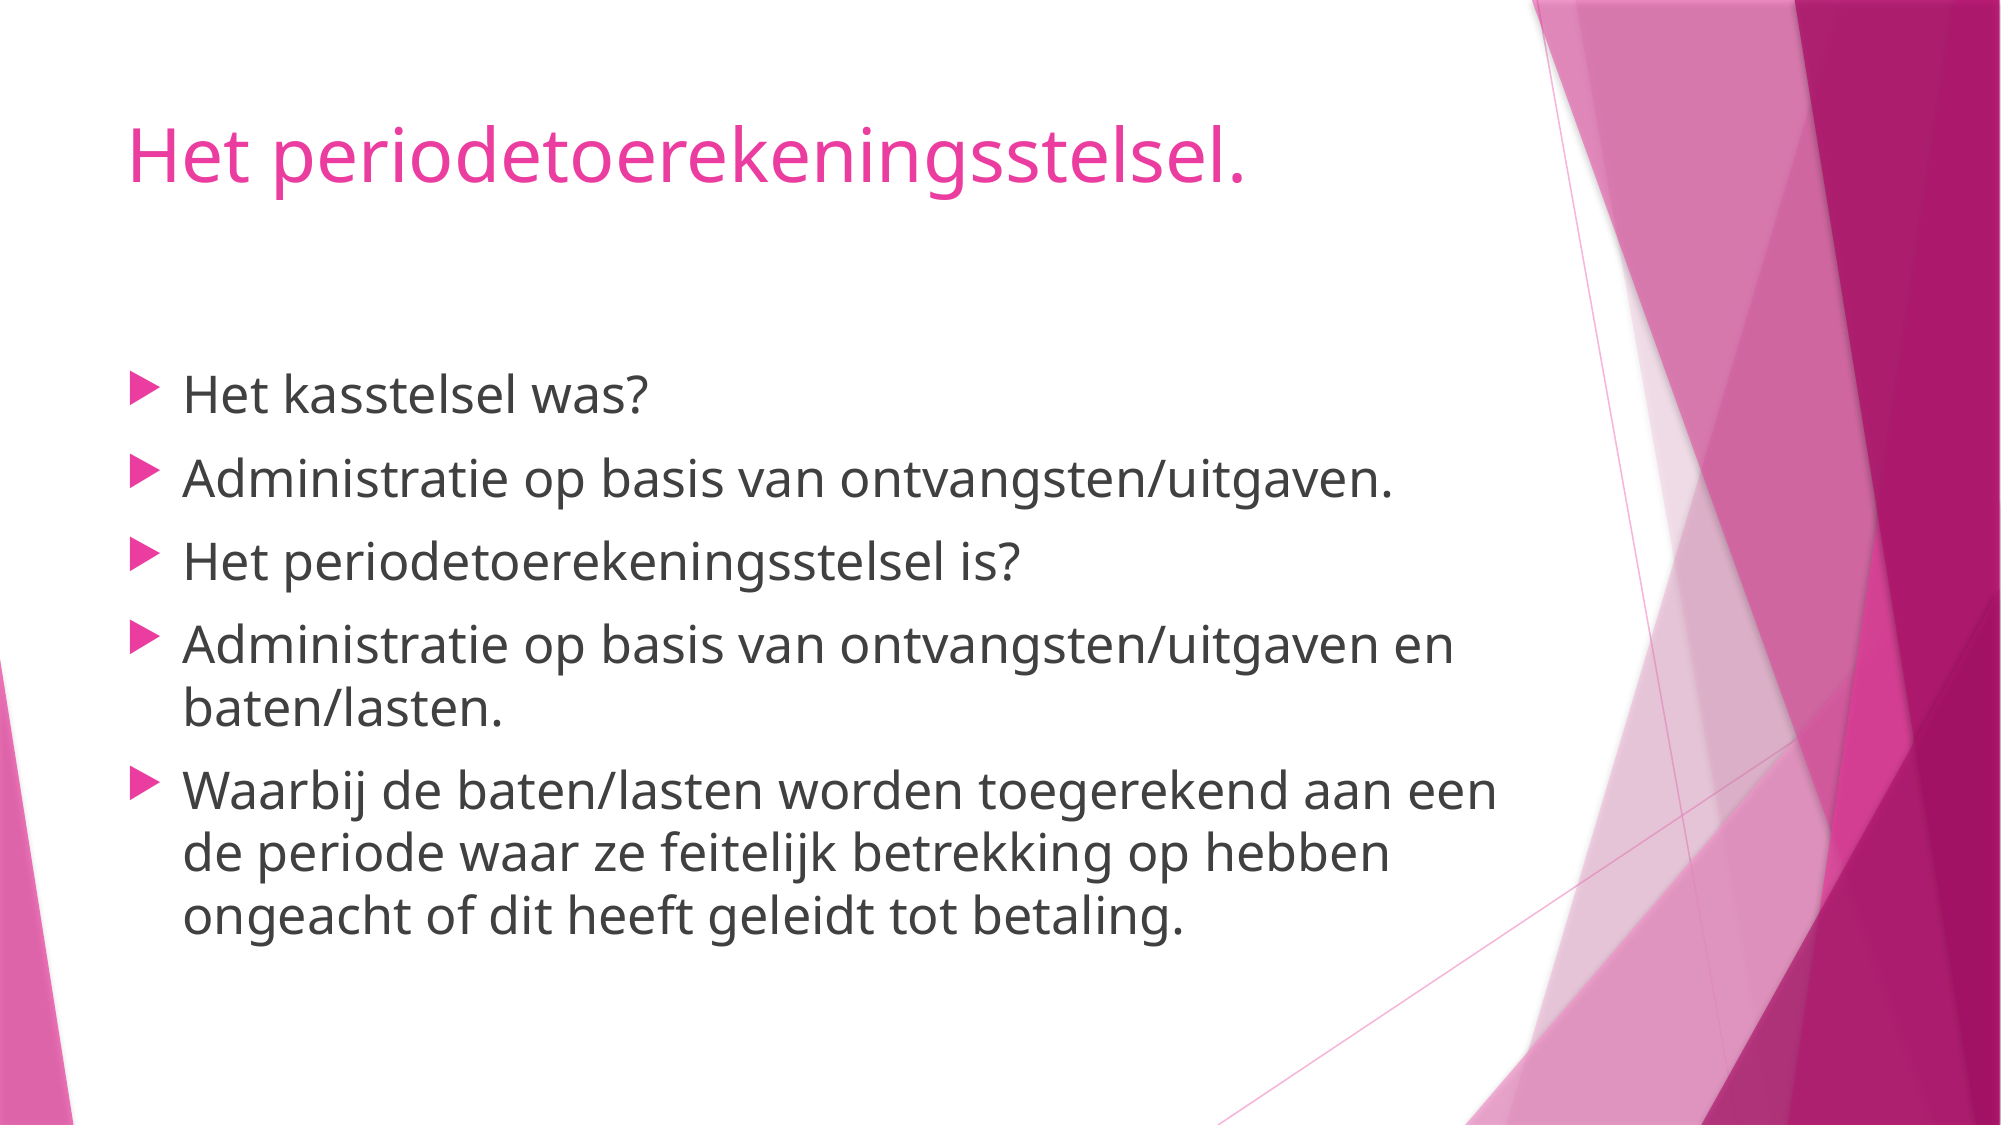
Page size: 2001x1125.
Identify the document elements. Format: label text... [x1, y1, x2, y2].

list Het kasstelsel was? Administratie op basis van ontvangsten/uitgaven. Het periodetoerekeningsstelsel is? Administratie op basis van ontvangsten/uitgaven en baten/lasten. Waarbij de baten/lasten worden toegerekend aan een de periode waar ze feitelijk betrekking op hebben ongeacht of dit heeft geleidt tot betaling. [111, 354, 1522, 992]
title Het periodetoerekeningsstelsel. [111, 99, 1522, 317]
